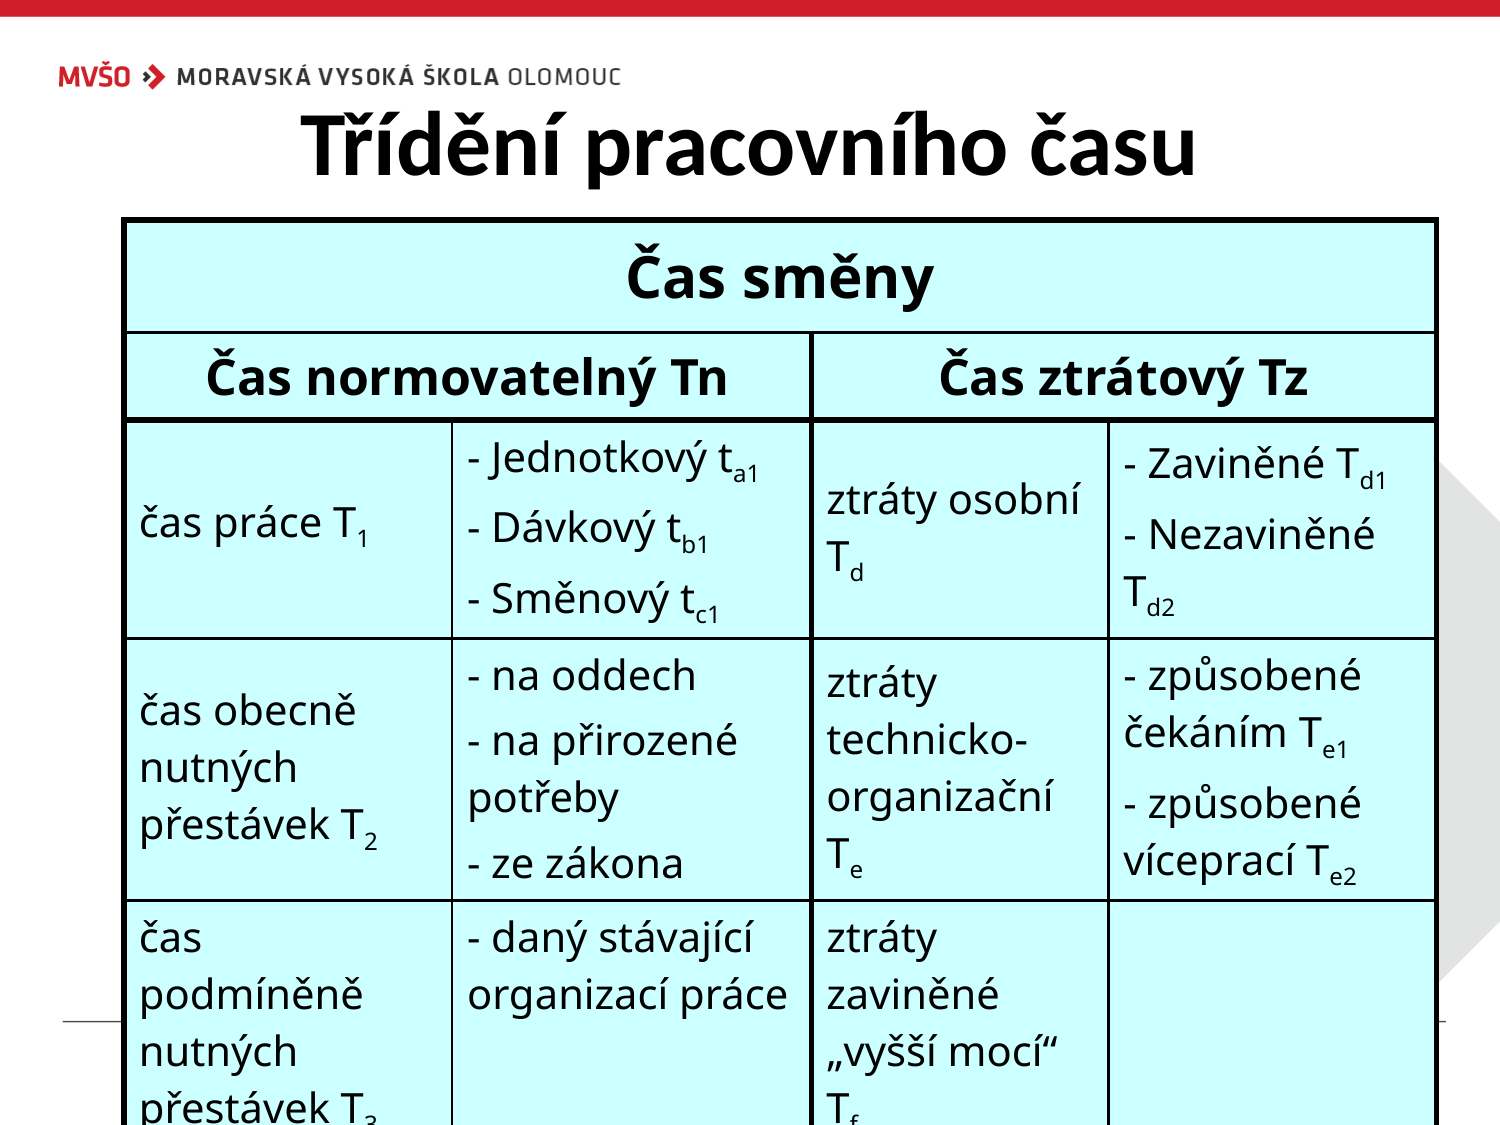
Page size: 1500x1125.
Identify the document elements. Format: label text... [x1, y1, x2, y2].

table_cell - daný stávající organizací práce [453, 902, 809, 1125]
table_cell ztráty osobní Td [814, 423, 1107, 637]
table_cell [1110, 902, 1434, 1125]
table_cell čas práce T1 [127, 423, 451, 637]
table_header Čas směny [127, 223, 1434, 331]
table_cell ztráty zaviněné „vyšší mocí“ Tf [814, 902, 1107, 1125]
table_cell - Zaviněné Td1 - Nezaviněné Td2 [1110, 423, 1434, 637]
picture [0, 0, 1500, 1125]
table_cell - na oddech - na přirozené potřeby - ze zákona [453, 640, 809, 899]
table_cell ztráty technicko-organizační Te [814, 640, 1107, 899]
table_cell Čas ztrátový Tz [814, 334, 1434, 417]
title Třídění pracovního času [75, 45, 1425, 233]
table_cell - způsobené čekáním Te1 - způsobené víceprací Te2 [1110, 640, 1434, 899]
table_cell čas obecně nutných přestávek T2 [127, 640, 451, 899]
table_cell - Jednotkový ta1 - Dávkový tb1 - Směnový tc1 [453, 423, 809, 637]
table_cell Čas normovatelný Tn [127, 334, 809, 417]
table_cell čas podmíněně nutných přestávek T3 [127, 902, 451, 1125]
